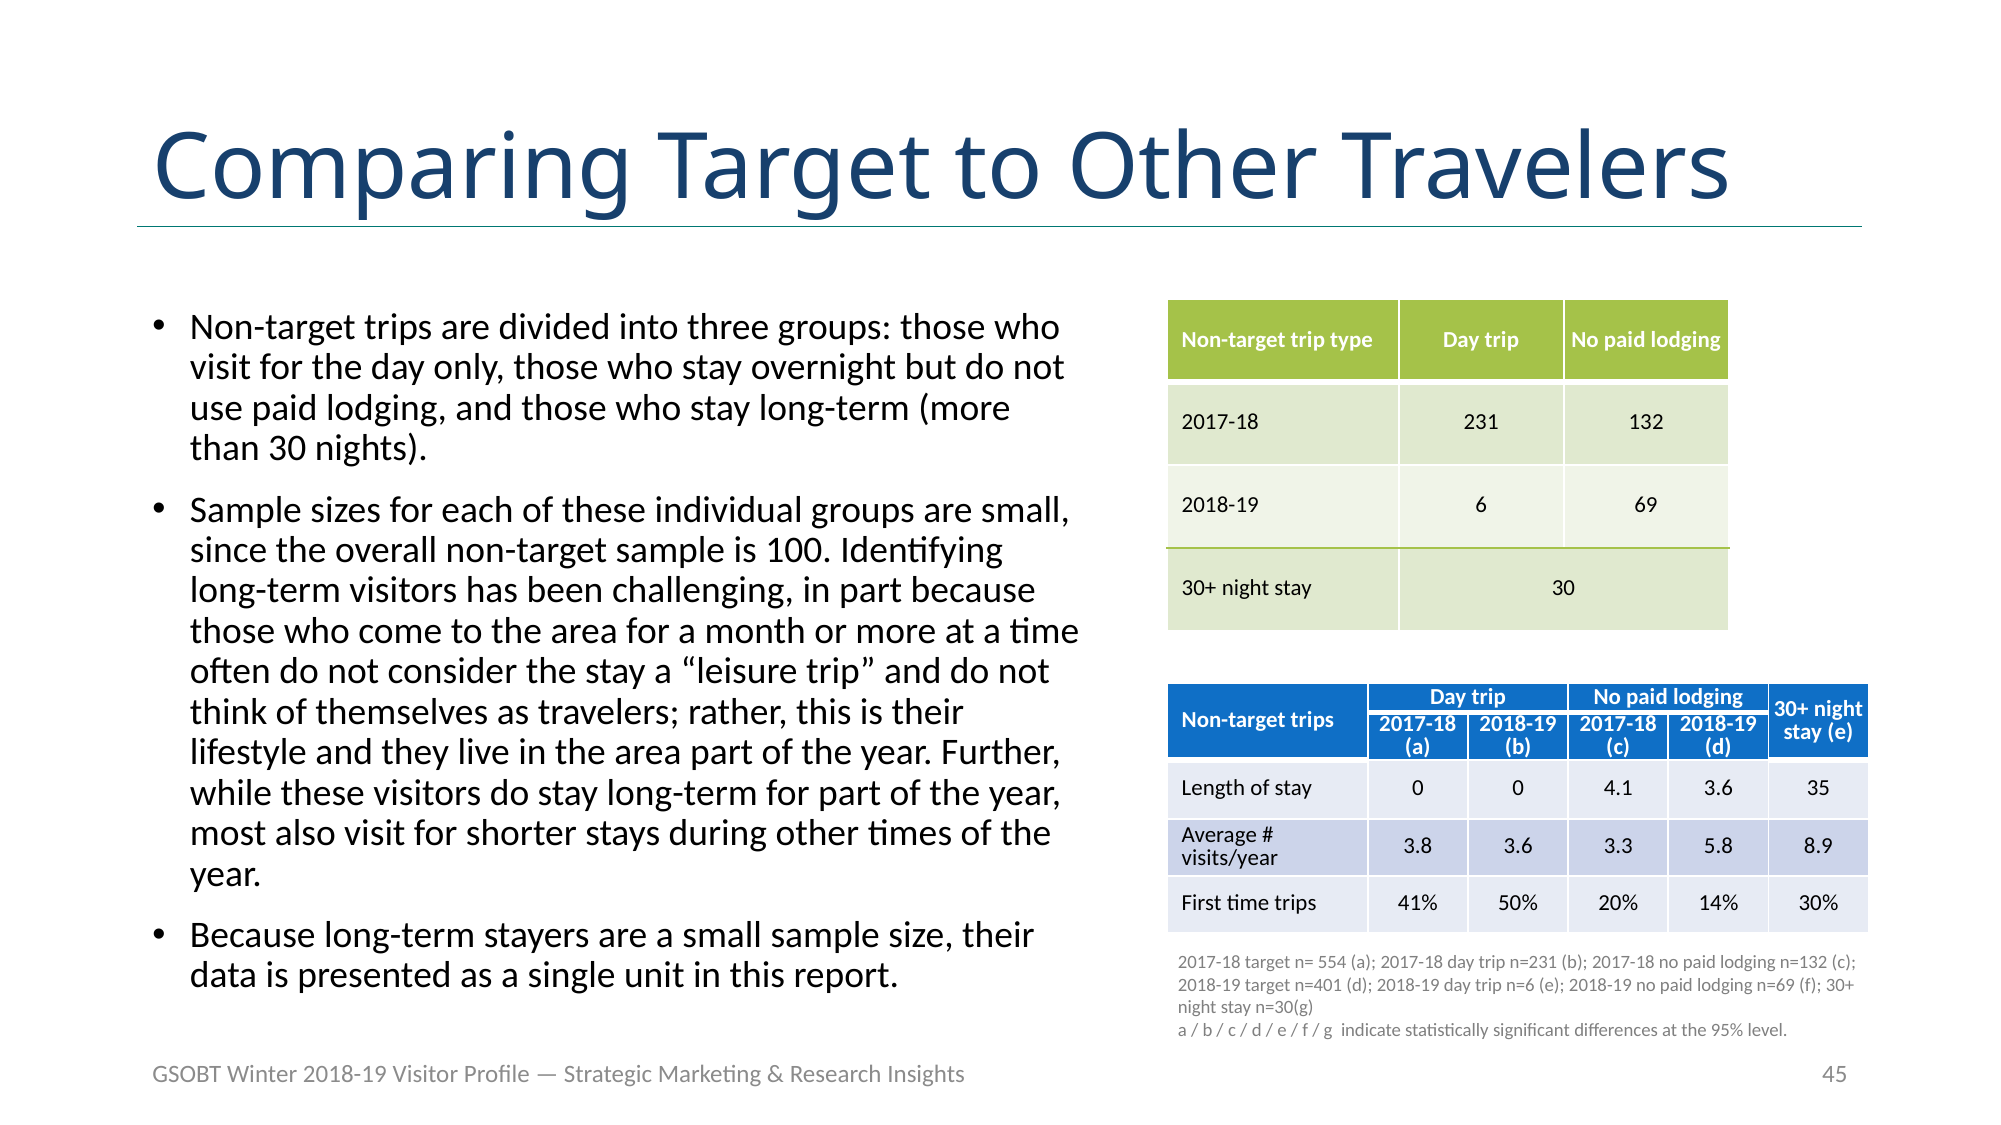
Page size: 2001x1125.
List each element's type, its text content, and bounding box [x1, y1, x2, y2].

table_header No paid lodging [1565, 300, 1728, 379]
table_cell 231 [1400, 385, 1563, 464]
table_header Day trip [1369, 684, 1567, 710]
table_cell 6 [1400, 466, 1563, 547]
slide_number 45 [1619, 1048, 1863, 1103]
table_cell 30+ night stay [1168, 549, 1398, 630]
table_cell 4.1 [1569, 761, 1667, 818]
text_box 2017-18 target n= 554 (a); 2017-18 day trip n=231 (b); 2017-18 no paid lodging n=132 (c); 2018-19 target n=401 (d); 2018-19 day trip n=6 (e); 2018-19 no paid lodging n=69 (f); 30+ night stay n=30(g) a / b / c / d / e / f / g indicate statistically significant differences at the 95% level. [1163, 942, 1881, 1048]
table_cell 2017-18 (a) [1369, 715, 1467, 759]
table_cell 3.8 [1369, 820, 1467, 875]
title Comparing Target to Other Travelers [137, 59, 1863, 278]
table_cell 3.6 [1669, 761, 1768, 818]
table_cell 20% [1569, 877, 1667, 932]
table_cell 35 [1769, 763, 1868, 818]
table_cell 8.9 [1769, 820, 1868, 875]
table_cell 69 [1565, 466, 1728, 547]
table_cell Length of stay [1168, 763, 1367, 818]
table_cell 30 [1400, 549, 1728, 630]
table_header Day trip [1400, 300, 1563, 379]
table_cell 3.3 [1569, 820, 1667, 875]
table_cell 3.6 [1469, 820, 1567, 875]
list Non-target trips are divided into three groups: those who visit for the day only, those who stay overnight but do not use paid lodging, and those who stay long-term (more than 30 nights). Sample sizes for each of these individual groups are small, since the overall non-target sample is 100. Identifying long-term visitors has been challenging, in part because those who come to the area for a month or more at a time often do not consider the stay a “leisure trip” and do not think of themselves as travelers; rather, this is their lifestyle and they live in the area part of the year. Further, while these visitors do stay long-term for part of the year, most also visit for shorter stays during other times of the year. Because long-term stayers are a small sample size, their data is presented as a single unit in this report. [137, 299, 1101, 1014]
table_cell 30% [1769, 877, 1868, 932]
table_cell 2018-19 (b) [1469, 715, 1567, 759]
table_cell Average # visits/year [1168, 820, 1367, 875]
table_cell 2018-19 [1168, 466, 1398, 547]
table_cell 132 [1565, 385, 1728, 464]
table_header No paid lodging [1569, 684, 1768, 710]
table_header 30+ night stay (e) [1769, 684, 1868, 757]
table_cell 2017-18 (c) [1569, 715, 1667, 759]
table_cell 0 [1469, 761, 1567, 818]
table_cell 14% [1669, 877, 1768, 932]
table_cell 0 [1369, 761, 1467, 818]
table_cell 2018-19 (d) [1669, 715, 1768, 759]
table_cell 41% [1369, 877, 1467, 932]
table_cell 5.8 [1669, 820, 1768, 875]
table_header Non-target trip type [1168, 300, 1398, 379]
table_cell 50% [1469, 877, 1567, 932]
table_header Non-target trips [1168, 684, 1367, 757]
footer GSOBT Winter 2018-19 Visitor Profile — Strategic Marketing & Research Insights [137, 1042, 1601, 1103]
table_cell First time trips [1168, 877, 1367, 932]
table_cell 2017-18 [1168, 385, 1398, 464]
